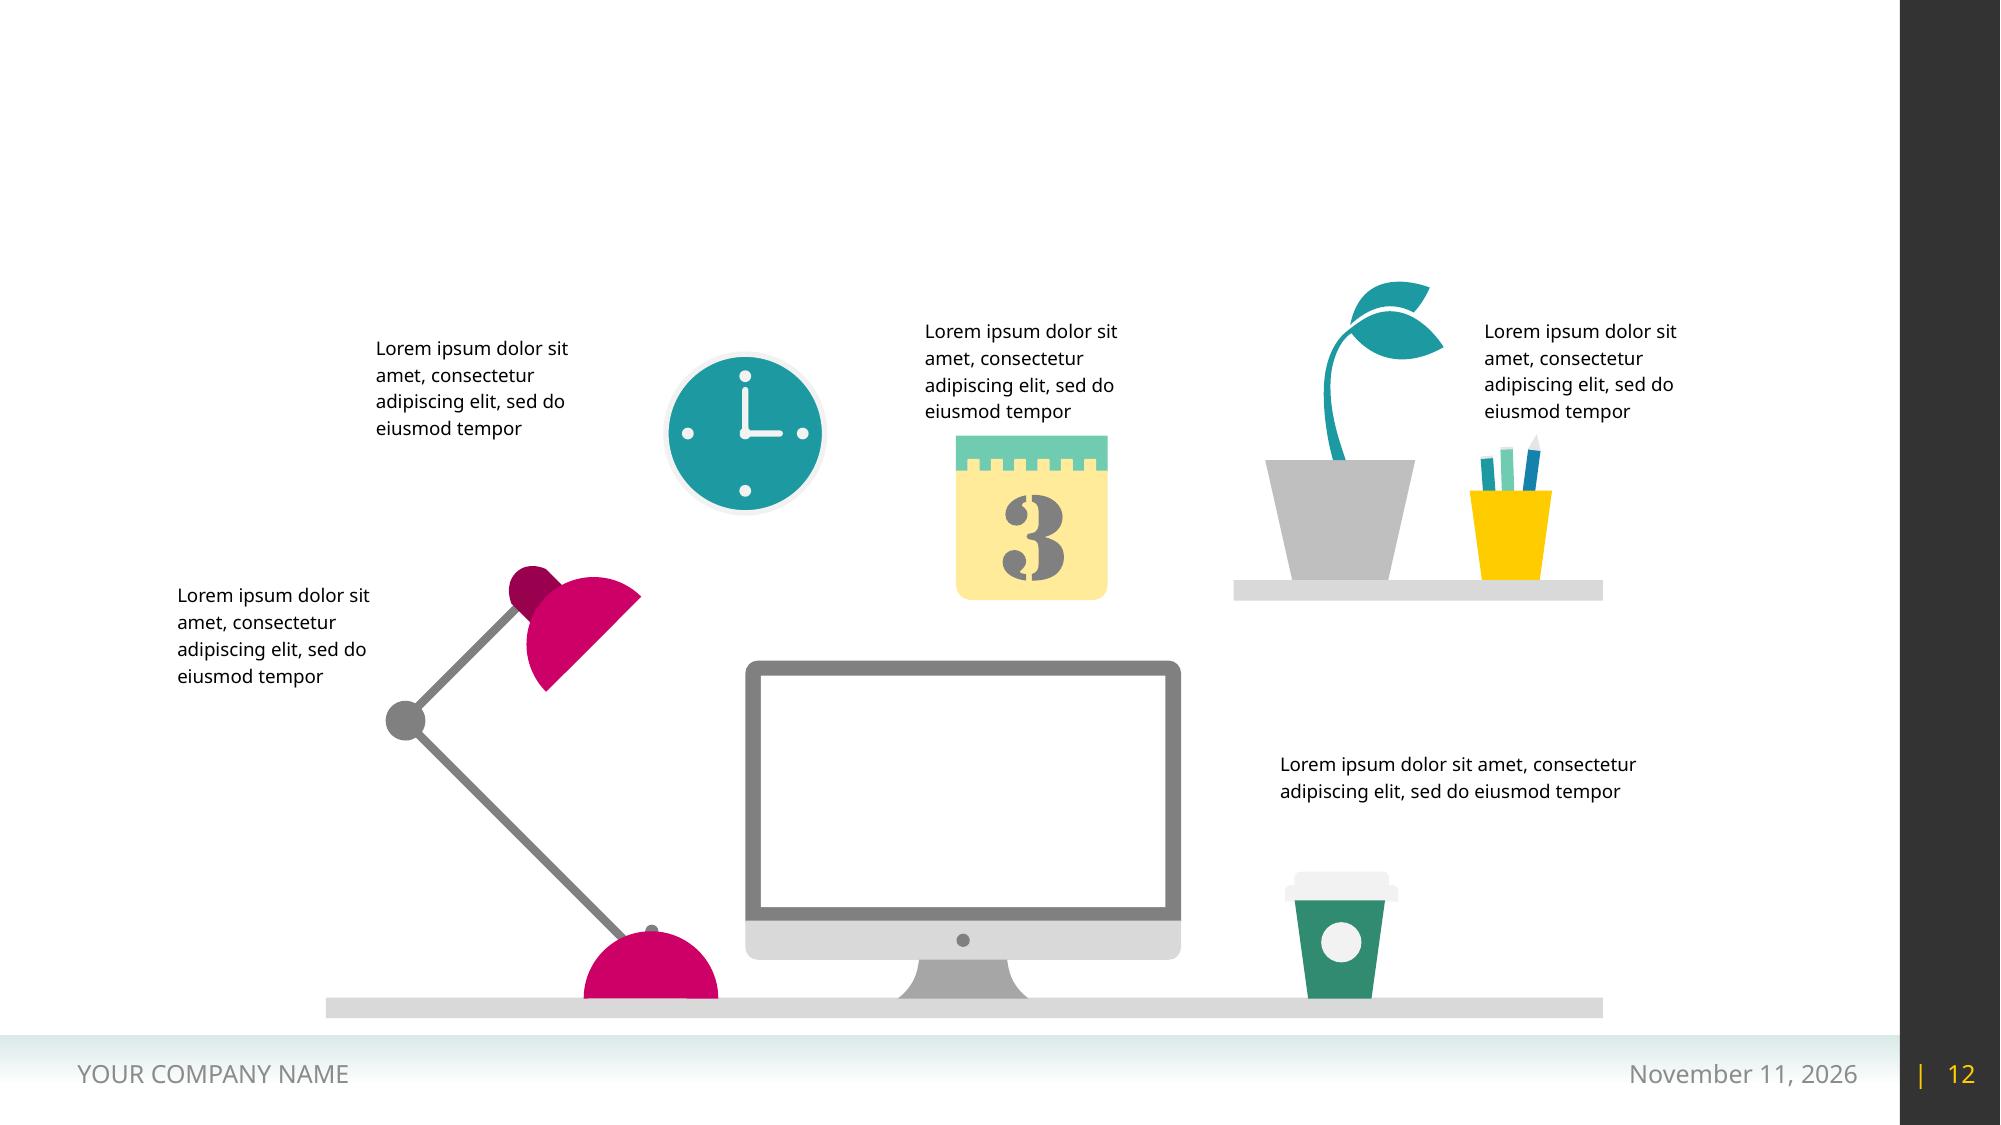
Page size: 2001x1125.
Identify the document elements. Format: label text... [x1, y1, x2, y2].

footer YOUR COMPANY NAME [62, 1046, 798, 1106]
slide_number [1365, 1046, 1874, 1106]
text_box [162, 281, 1744, 1019]
slide_number | 12 [1890, 1046, 1991, 1106]
